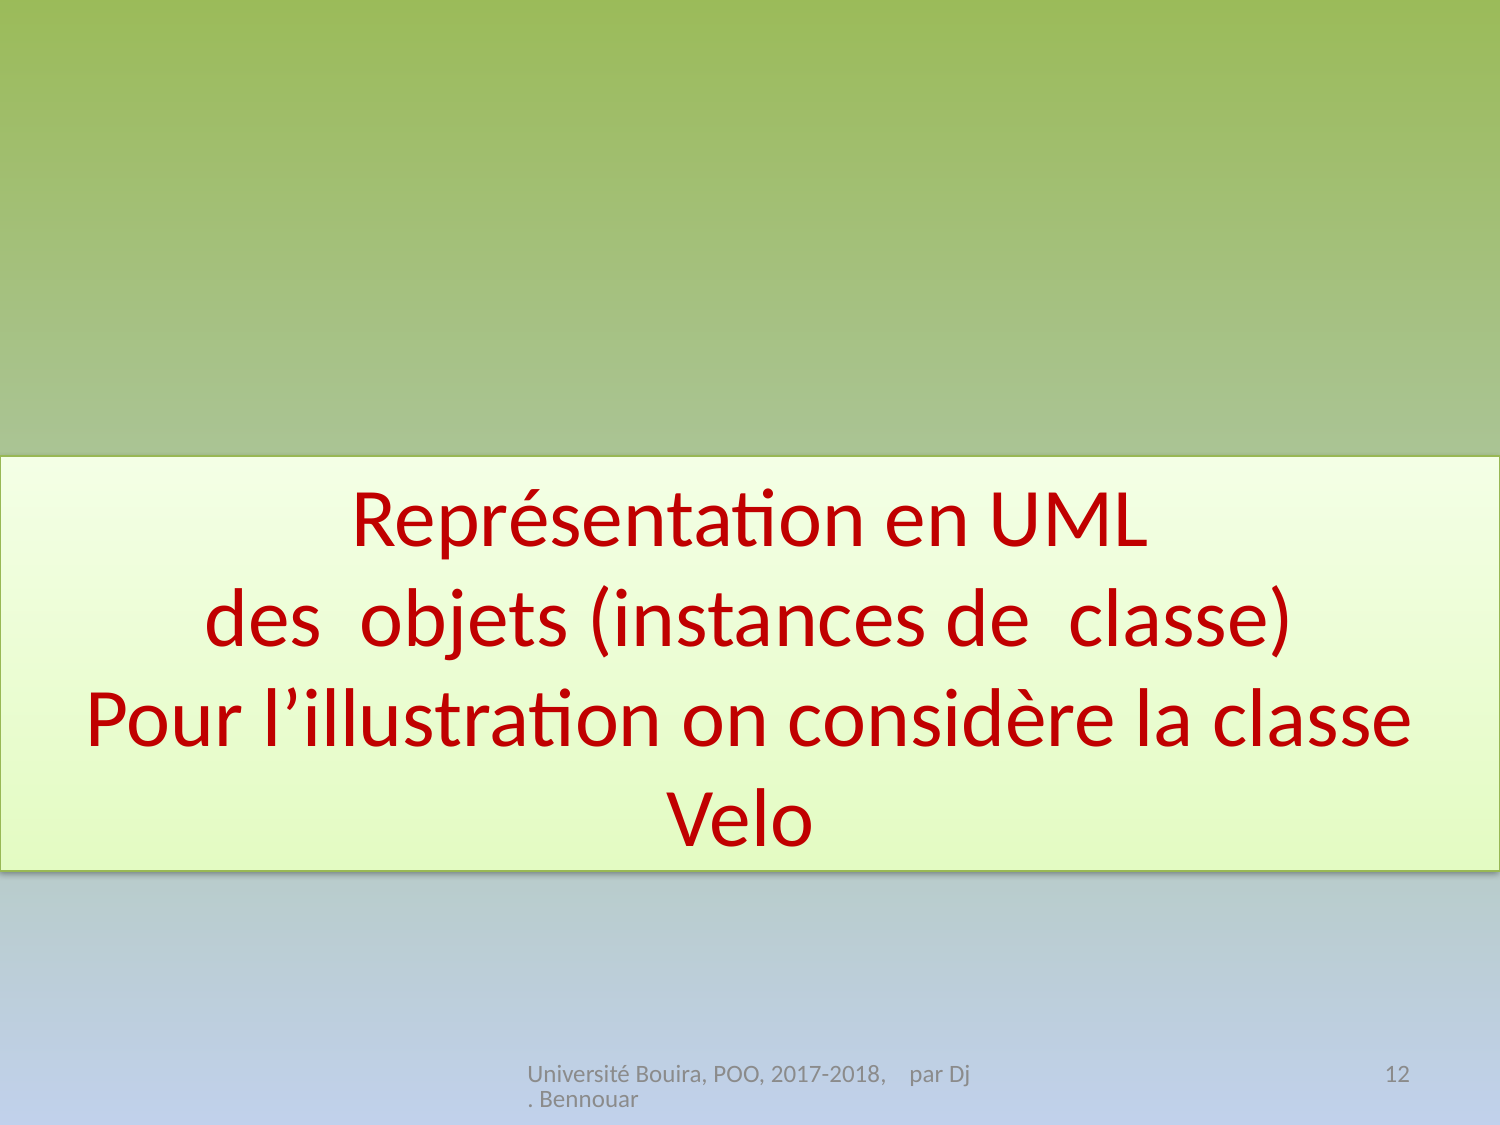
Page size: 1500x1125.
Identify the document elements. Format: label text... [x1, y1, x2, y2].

footer Université Bouira, POO, 2017-2018, par Dj. Bennouar [512, 1042, 988, 1103]
text_box Représentation en UML des objets (instances de classe) Pour l’illustration on considère la classe Velo [0, 455, 1500, 872]
slide_number 12 [1074, 1042, 1425, 1103]
